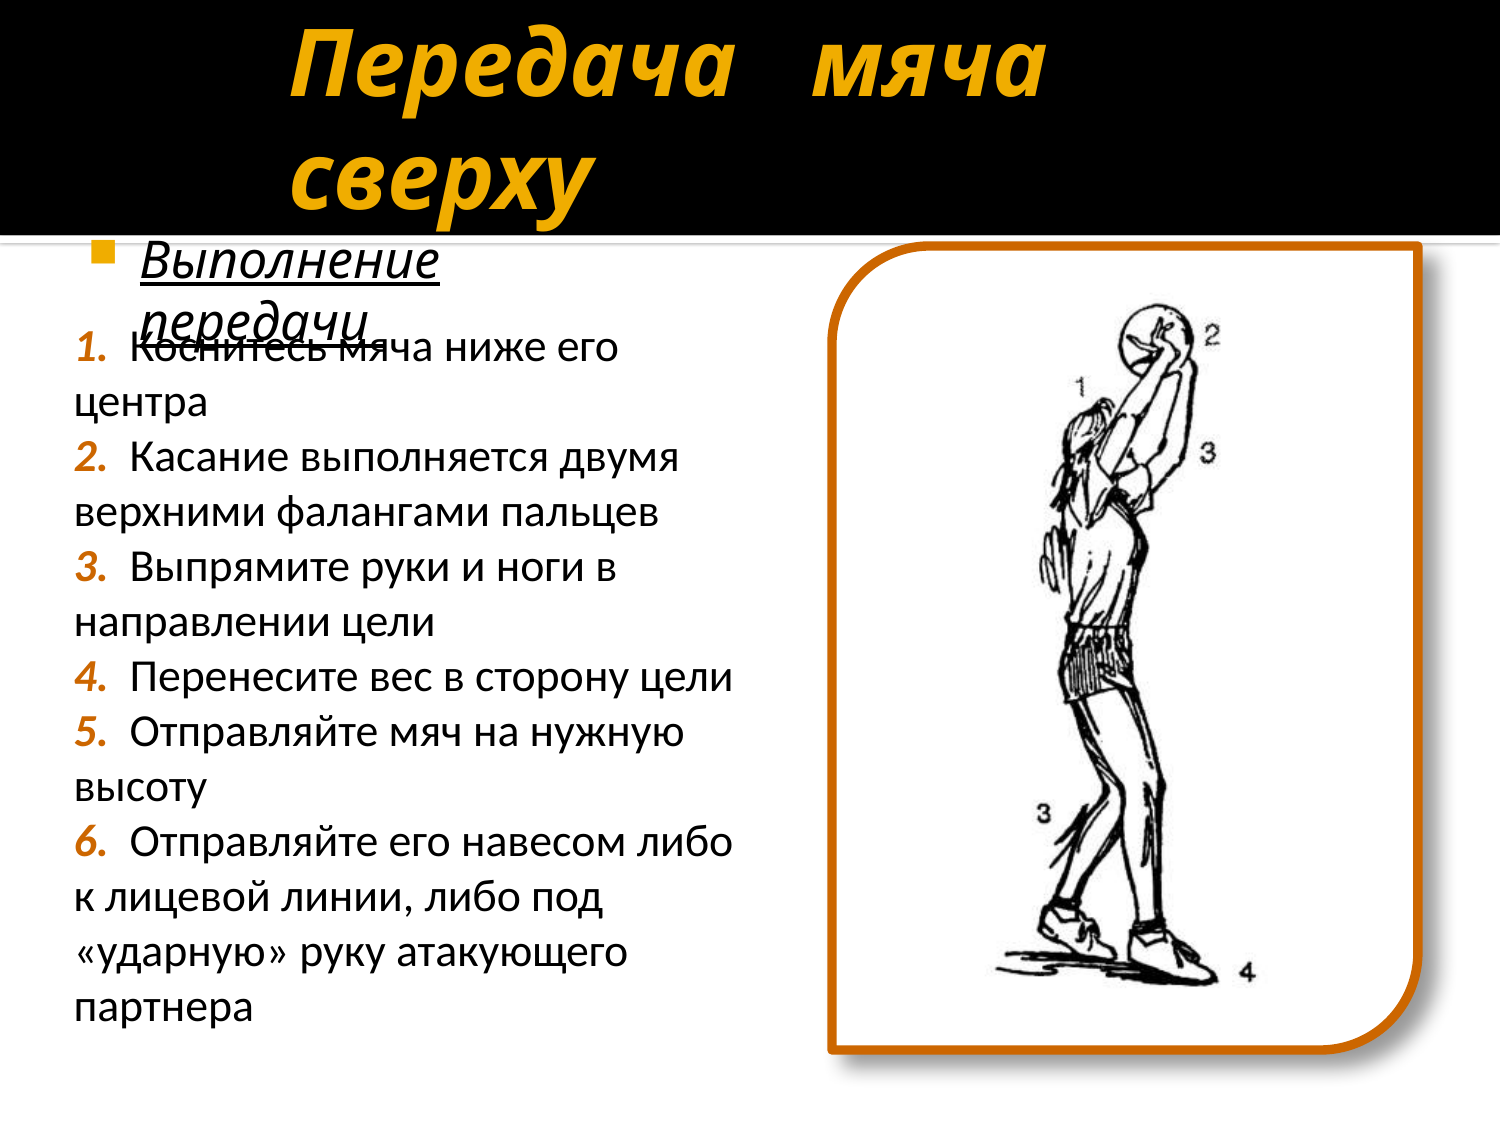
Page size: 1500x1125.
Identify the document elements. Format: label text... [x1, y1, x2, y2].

text_box 1. Коснитесь мяча ниже его центра 2. Касание выполняется двумя верхними фалангами пальцев 3. Выпрямите руки и ноги в направлении цели 4. Перенесите вес в сторону цели 5. Отправляйте мяч на нужную высоту 6. Отправляйте его навесом либо к лицевой линии, либо под «ударную» руку атакующего партнера [58, 308, 762, 1038]
title Передача мяча сверху [273, 46, 1227, 185]
list Выполнение передачи [58, 210, 665, 308]
picture [831, 245, 1418, 1050]
